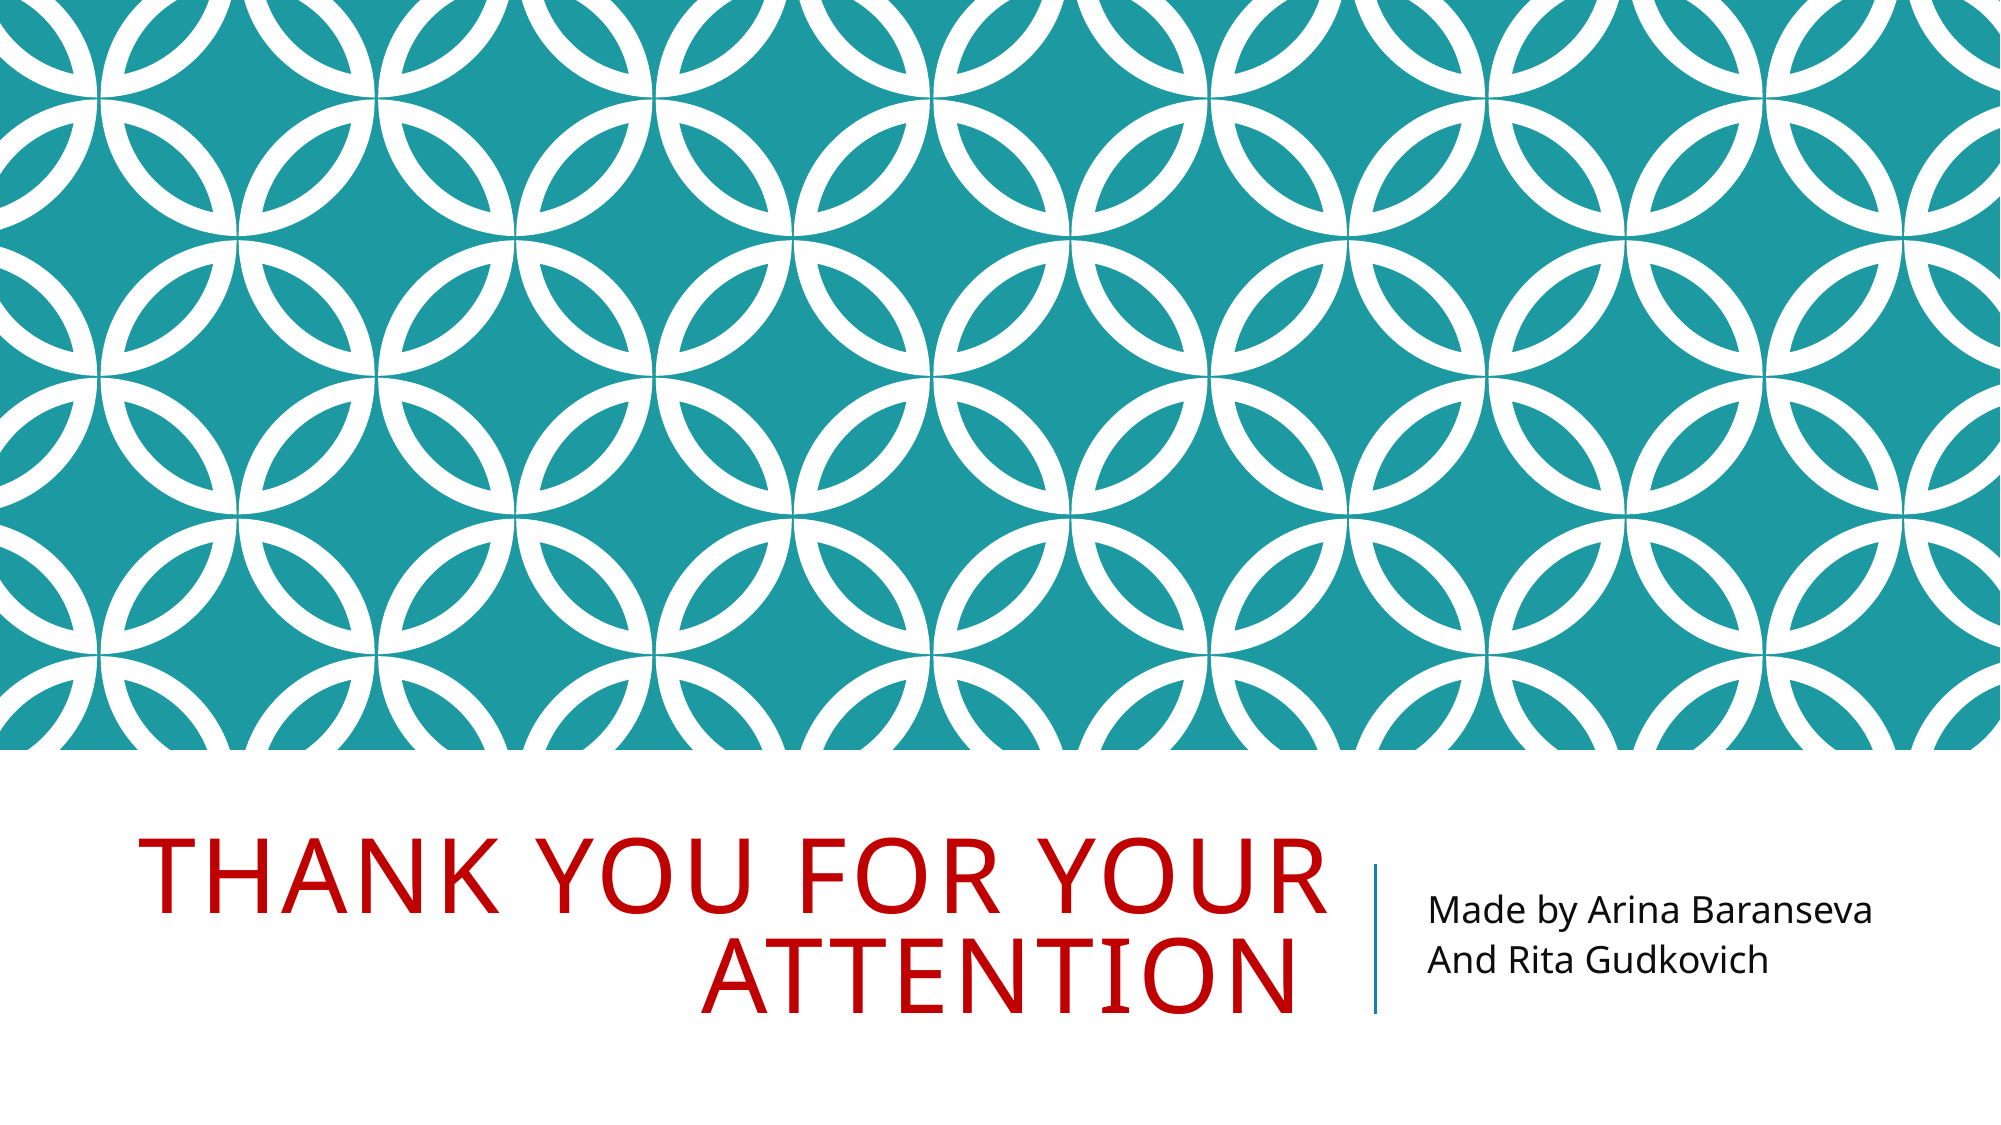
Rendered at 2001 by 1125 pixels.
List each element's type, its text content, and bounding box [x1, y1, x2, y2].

list Made by Arina Baranseva And Rita Gudkovich [1412, 813, 1938, 1054]
title Thank you for your attention [75, 813, 1350, 1054]
